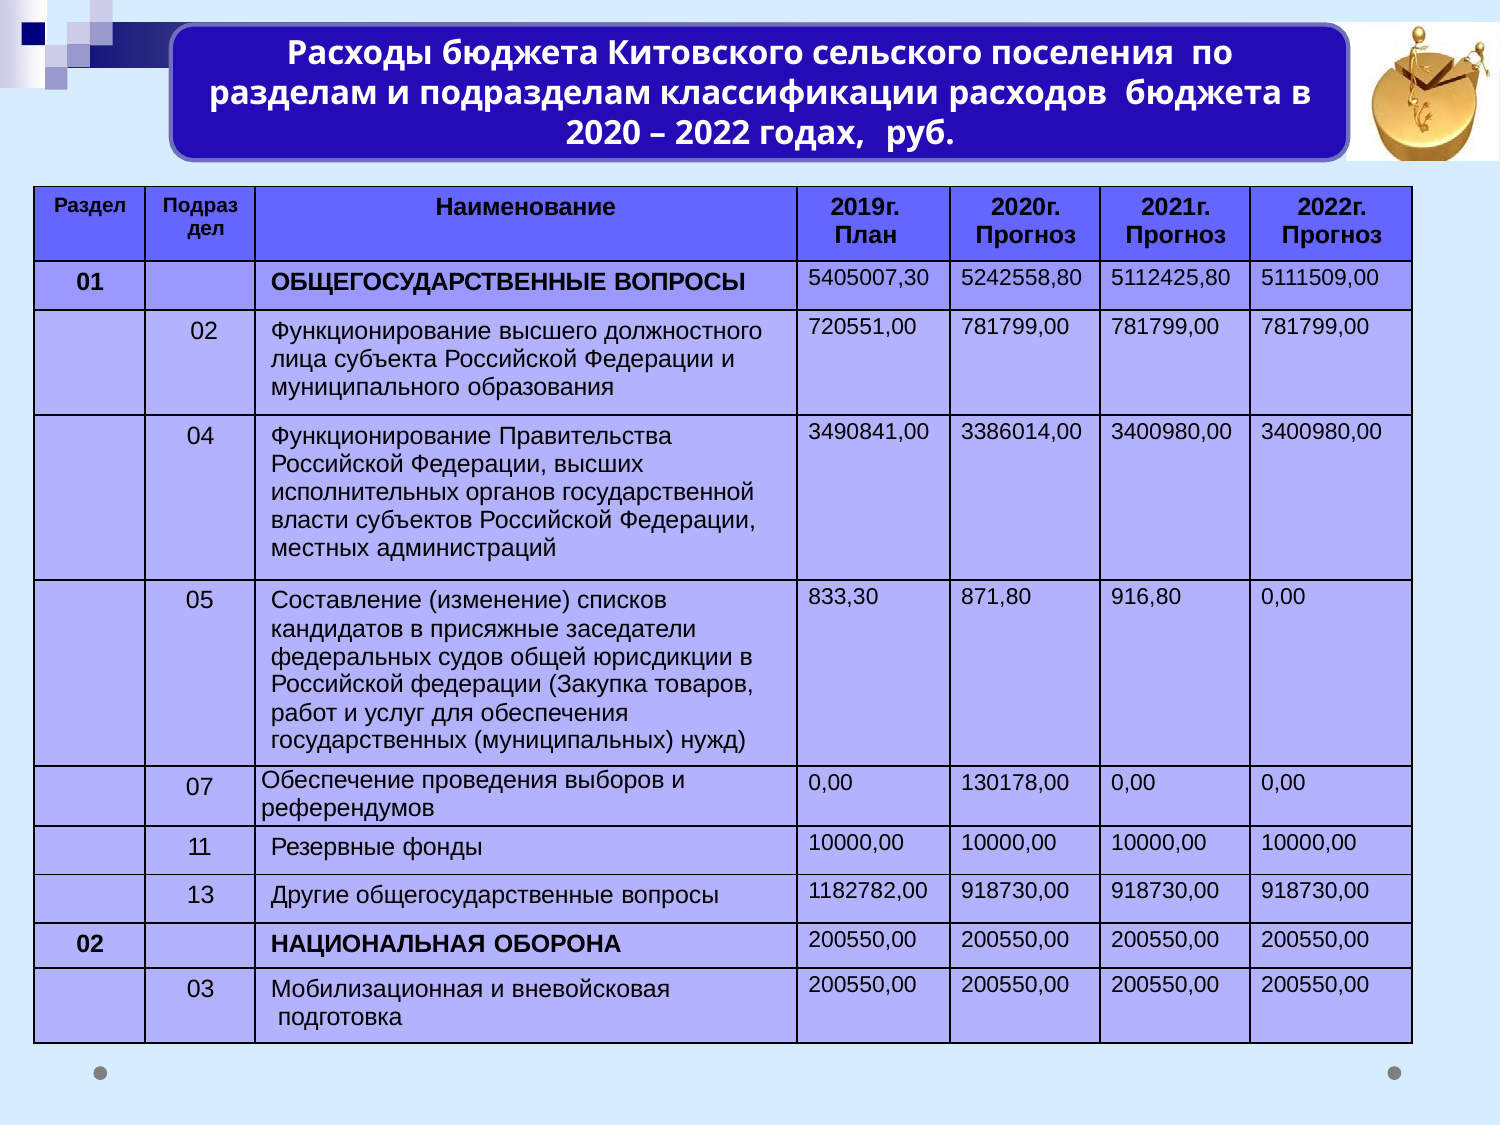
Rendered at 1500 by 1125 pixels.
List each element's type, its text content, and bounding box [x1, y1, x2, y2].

table_cell Резервные фонды [256, 827, 796, 874]
table_header Подраз дел [146, 187, 254, 260]
text_box [90, 22, 1500, 68]
table_cell 918730,00 [1101, 875, 1249, 922]
table_header 2020г. Прогноз [951, 187, 1099, 260]
text_box [45, 67, 68, 90]
table_cell [146, 924, 254, 967]
table_cell 720551,00 [798, 311, 949, 414]
table_cell 3386014,00 [951, 416, 1099, 579]
table_cell 03 [146, 969, 254, 1042]
table_cell [35, 311, 144, 414]
table_header 2019г. План [798, 187, 949, 260]
table_cell Обеспечение проведения выборов и референдумов [256, 767, 796, 825]
table_cell 10000,00 [951, 827, 1099, 874]
table_cell ОБЩЕГОСУДАРСТВЕННЫЕ ВОПРОСЫ [256, 262, 796, 309]
text_box [89, 0, 113, 22]
table_cell [35, 969, 144, 1042]
table_cell 200550,00 [1101, 969, 1249, 1042]
table_header Наименование [256, 187, 796, 260]
table_cell 5111509,00 [1251, 262, 1411, 309]
table_header Раздел [35, 187, 144, 260]
table_cell 918730,00 [951, 875, 1099, 922]
table_cell 07 [146, 767, 254, 825]
table_cell 01 [35, 262, 144, 309]
table_cell 5112425,80 [1101, 262, 1249, 309]
table_cell 3400980,00 [1251, 416, 1411, 579]
table_cell Другие общегосударственные вопросы [256, 875, 796, 922]
table_cell 200550,00 [798, 924, 949, 967]
table_cell [35, 416, 144, 579]
table_cell Мобилизационная и вневойсковая подготовка [256, 969, 796, 1042]
table_cell 200550,00 [951, 924, 1099, 967]
table_header 2022г. Прогноз [1251, 187, 1411, 260]
text_box [0, 0, 47, 88]
text_box [67, 44, 90, 68]
table_cell 130178,00 [951, 767, 1099, 825]
table_cell [146, 262, 254, 309]
table_cell 10000,00 [798, 827, 949, 874]
table_cell 781799,00 [1101, 311, 1249, 414]
table_cell 200550,00 [1251, 969, 1411, 1042]
table_cell НАЦИОНАЛЬНАЯ ОБОРОНА [256, 924, 796, 967]
text_box Расходы бюджета Китовского сельского поселения по разделам и подразделам классификации расходов бюджета в 2020 – 2022 годах, руб. [205, 28, 1314, 151]
text_box [170, 24, 1349, 161]
table_cell 200550,00 [1251, 924, 1411, 967]
table_cell 781799,00 [951, 311, 1099, 414]
table_cell Функционирование высшего должностного лица субъекта Российской Федерации и муниципального образования [256, 311, 796, 414]
table_cell 833,30 [798, 581, 949, 765]
text_box [45, 45, 67, 67]
table_cell 11 [146, 827, 254, 874]
table_cell 0,00 [1251, 581, 1411, 765]
table_cell [35, 827, 144, 874]
table_cell 200550,00 [1101, 924, 1249, 967]
table_cell 04 [146, 416, 254, 579]
table_cell 0,00 [1101, 767, 1249, 825]
text_box [21, 22, 45, 46]
table_cell 0,00 [798, 767, 949, 825]
table_header 2021г. Прогноз [1101, 187, 1249, 260]
text_box [1346, 25, 1500, 162]
table_cell [35, 875, 144, 922]
table_cell 10000,00 [1251, 827, 1411, 874]
table_cell 02 [146, 311, 254, 414]
table_cell 200550,00 [798, 969, 949, 1042]
table_cell 10000,00 [1101, 827, 1249, 874]
table_cell 1182782,00 [798, 875, 949, 922]
table_cell Функционирование Правительства Российской Федерации, высших исполнительных органов государственной власти субъектов Российской Федерации, местных администраций [256, 416, 796, 579]
table_cell 3400980,00 [1101, 416, 1249, 579]
table_cell 5242558,80 [951, 262, 1099, 309]
table_cell 871,80 [951, 581, 1099, 765]
table_cell 5405007,30 [798, 262, 949, 309]
table_cell 916,80 [1101, 581, 1249, 765]
table_cell [35, 767, 144, 825]
table_cell 781799,00 [1251, 311, 1411, 414]
table_cell Составление (изменение) списков кандидатов в присяжные заседатели федеральных судов общей юрисдикции в Российской федерации (Закупка товаров, работ и услуг для обеспечения государственных (муниципальных) нужд) [256, 581, 796, 765]
text_box [89, 22, 113, 46]
table_cell 918730,00 [1251, 875, 1411, 922]
table_cell 13 [146, 875, 254, 922]
table_cell 3490841,00 [798, 416, 949, 579]
text_box [67, 22, 89, 44]
table_cell 02 [35, 924, 144, 967]
table_cell 200550,00 [951, 969, 1099, 1042]
table_cell 05 [146, 581, 254, 765]
table_cell [35, 581, 144, 765]
table_cell 0,00 [1251, 767, 1411, 825]
